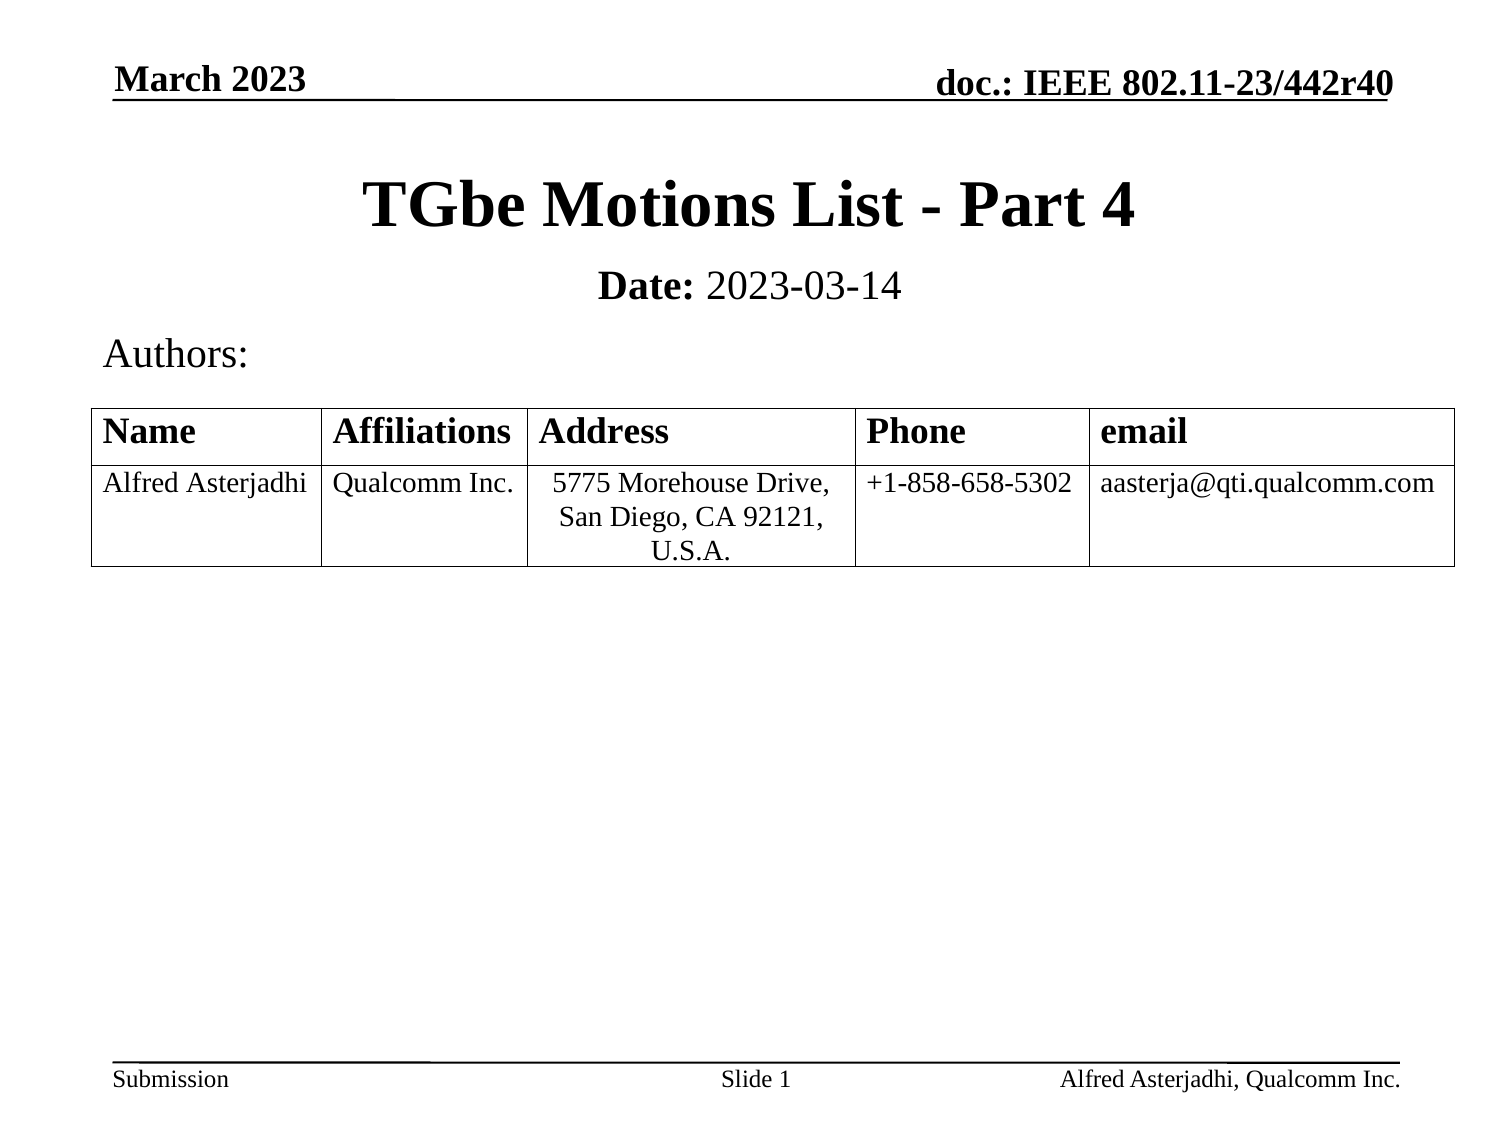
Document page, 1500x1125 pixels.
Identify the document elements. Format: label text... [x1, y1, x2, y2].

list Date: 2023-03-14 [112, 249, 1388, 316]
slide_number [114, 54, 493, 100]
footer Alfred Asterjadhi, Qualcomm Inc. [902, 1061, 1402, 1093]
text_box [75, 407, 1477, 819]
text_box Authors: [87, 318, 325, 381]
title TGbe Motions List - Part 4 [112, 112, 1388, 249]
slide_number Slide 1 [712, 1061, 800, 1123]
